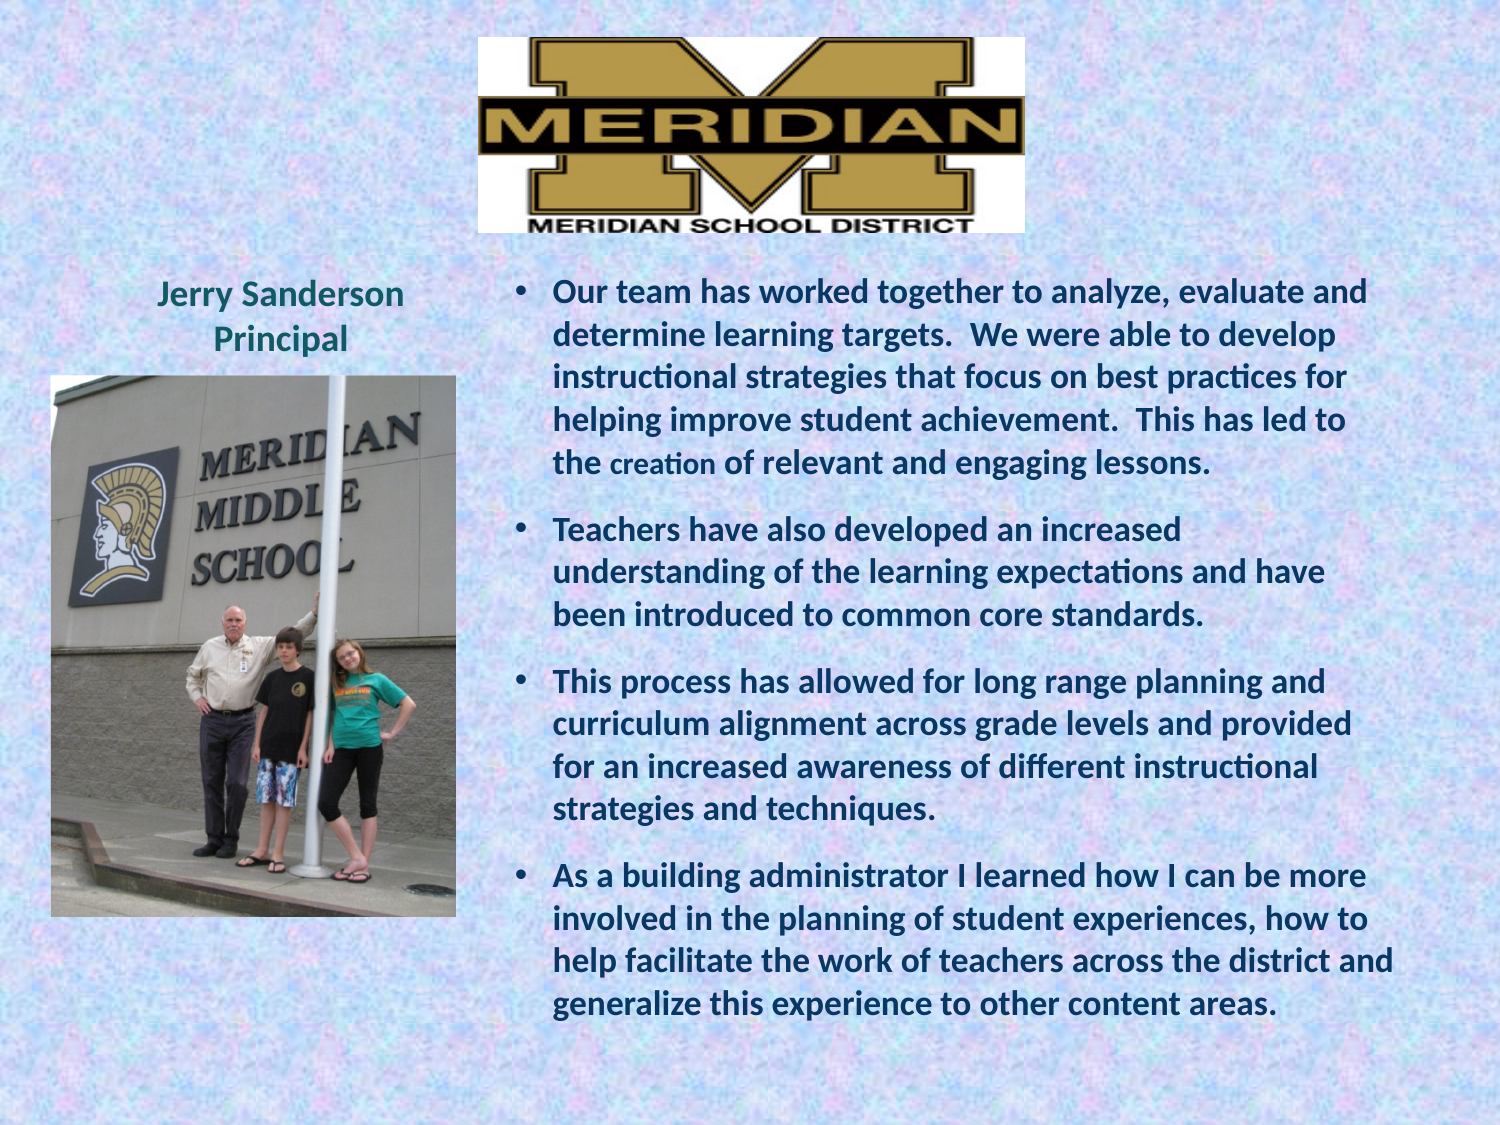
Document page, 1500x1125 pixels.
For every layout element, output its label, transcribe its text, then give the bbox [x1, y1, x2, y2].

text_box Jerry Sanderson Principal [62, 261, 499, 366]
text_box Our team has worked together to analyze, evaluate and determine learning targets. We were able to develop instructional strategies that focus on best practices for helping improve student achievement. This has led to the creation of relevant and engaging lessons. Teachers have also developed an increased understanding of the learning expectations and have been introduced to common core standards. This process has allowed for long range planning and curriculum alignment across grade levels and provided for an increased awareness of different instructional strategies and techniques. As a building administrator I learned how I can be more involved in the planning of student experiences, how to help facilitate the work of teachers across the district and generalize this experience to other content areas. [499, 261, 1413, 1033]
picture [0, 0, 1500, 1125]
